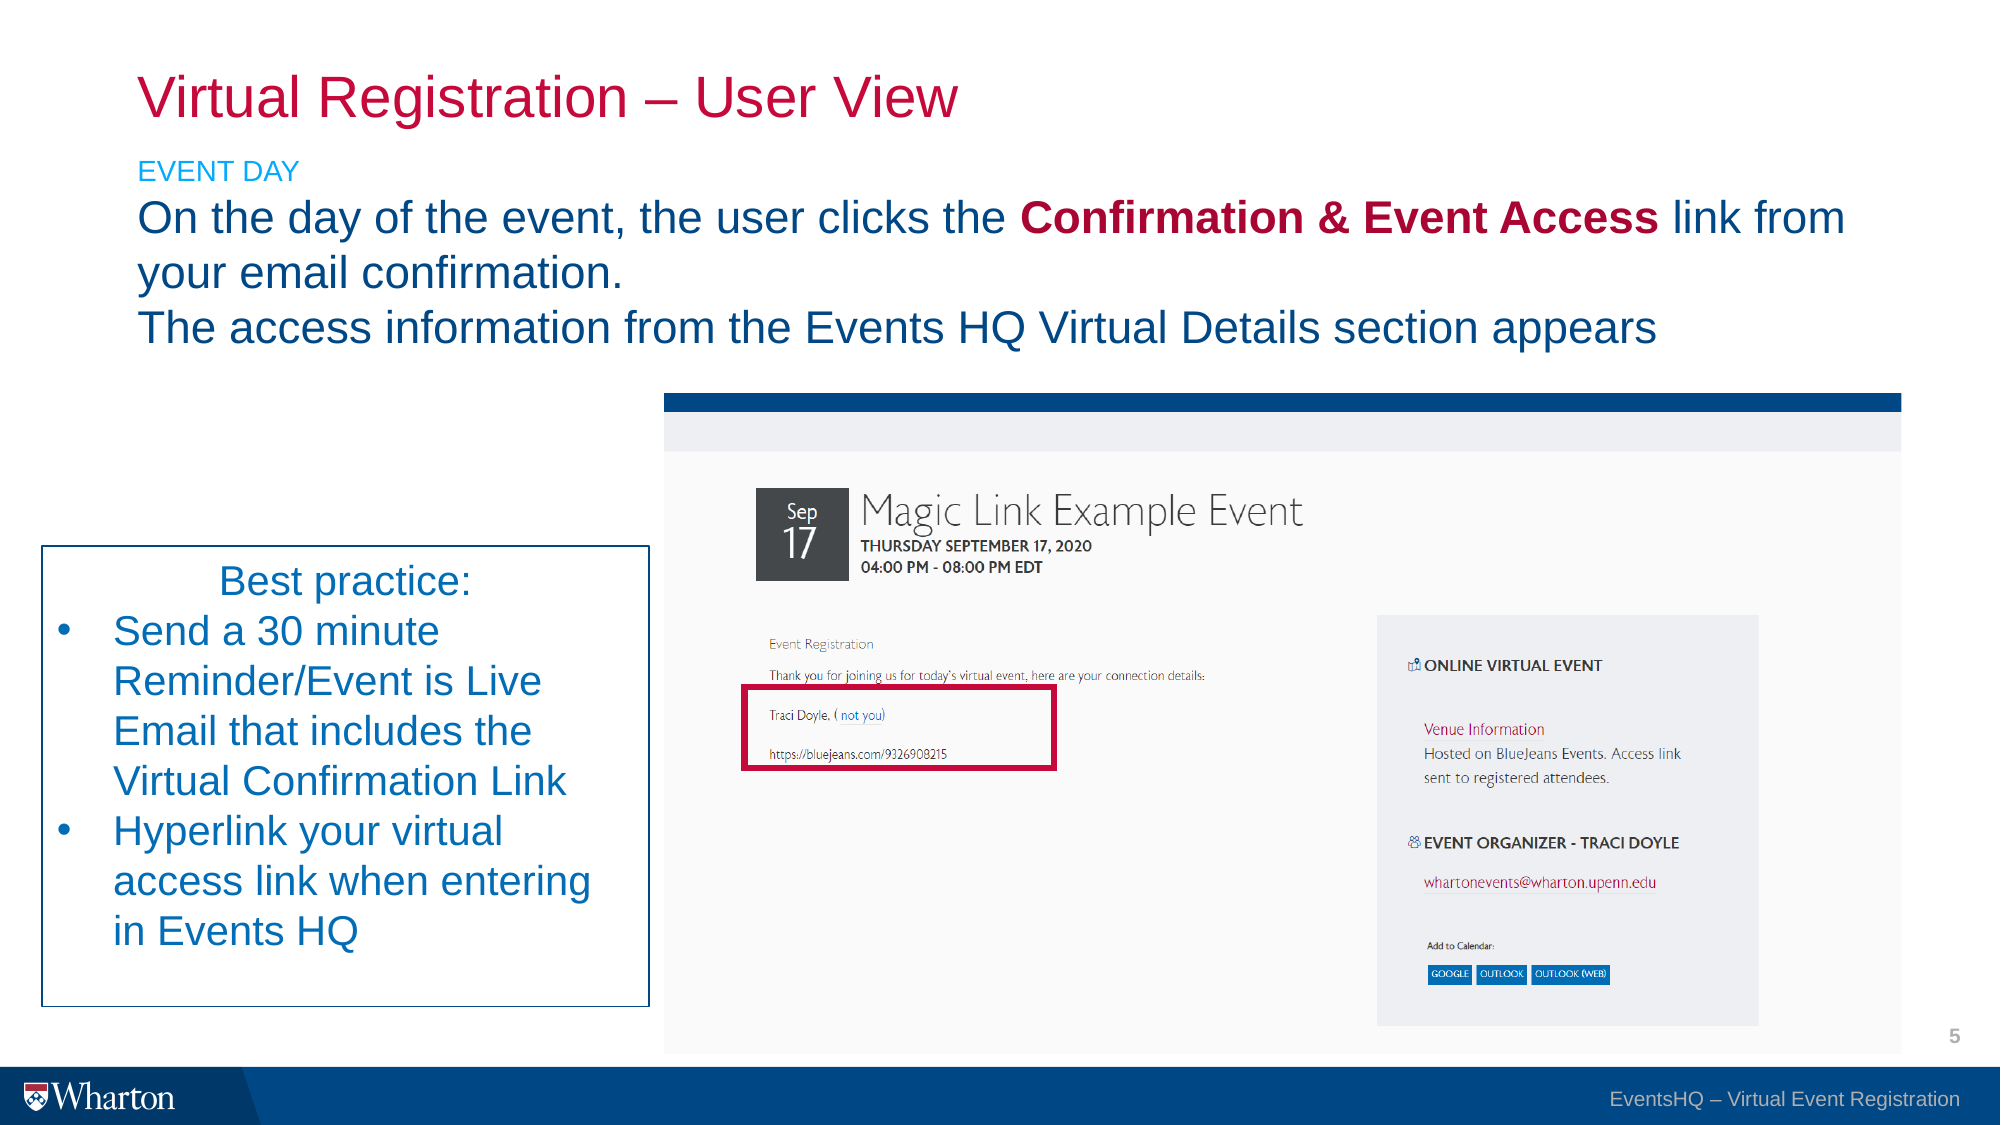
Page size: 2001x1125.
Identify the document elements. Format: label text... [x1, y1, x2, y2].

title Virtual Registration – User View [137, 59, 1863, 145]
footer EventsHQ – Virtual Event Registration [1300, 1068, 1976, 1125]
picture [663, 392, 1902, 1054]
list EVENT DAY On the day of the event, the user clicks the Confirmation & Event Access link from your email confirmation. The access information from the Events HQ Virtual Details section appears [137, 145, 1863, 859]
text_box Best practice: Send a 30 minute Reminder/Event is Live Email that includes the Virtual Confirmation Link Hyperlink your virtual access link when entering in Events HQ [41, 546, 649, 1007]
picture [24, 1081, 175, 1111]
slide_number ‹#› [1525, 1004, 1976, 1065]
